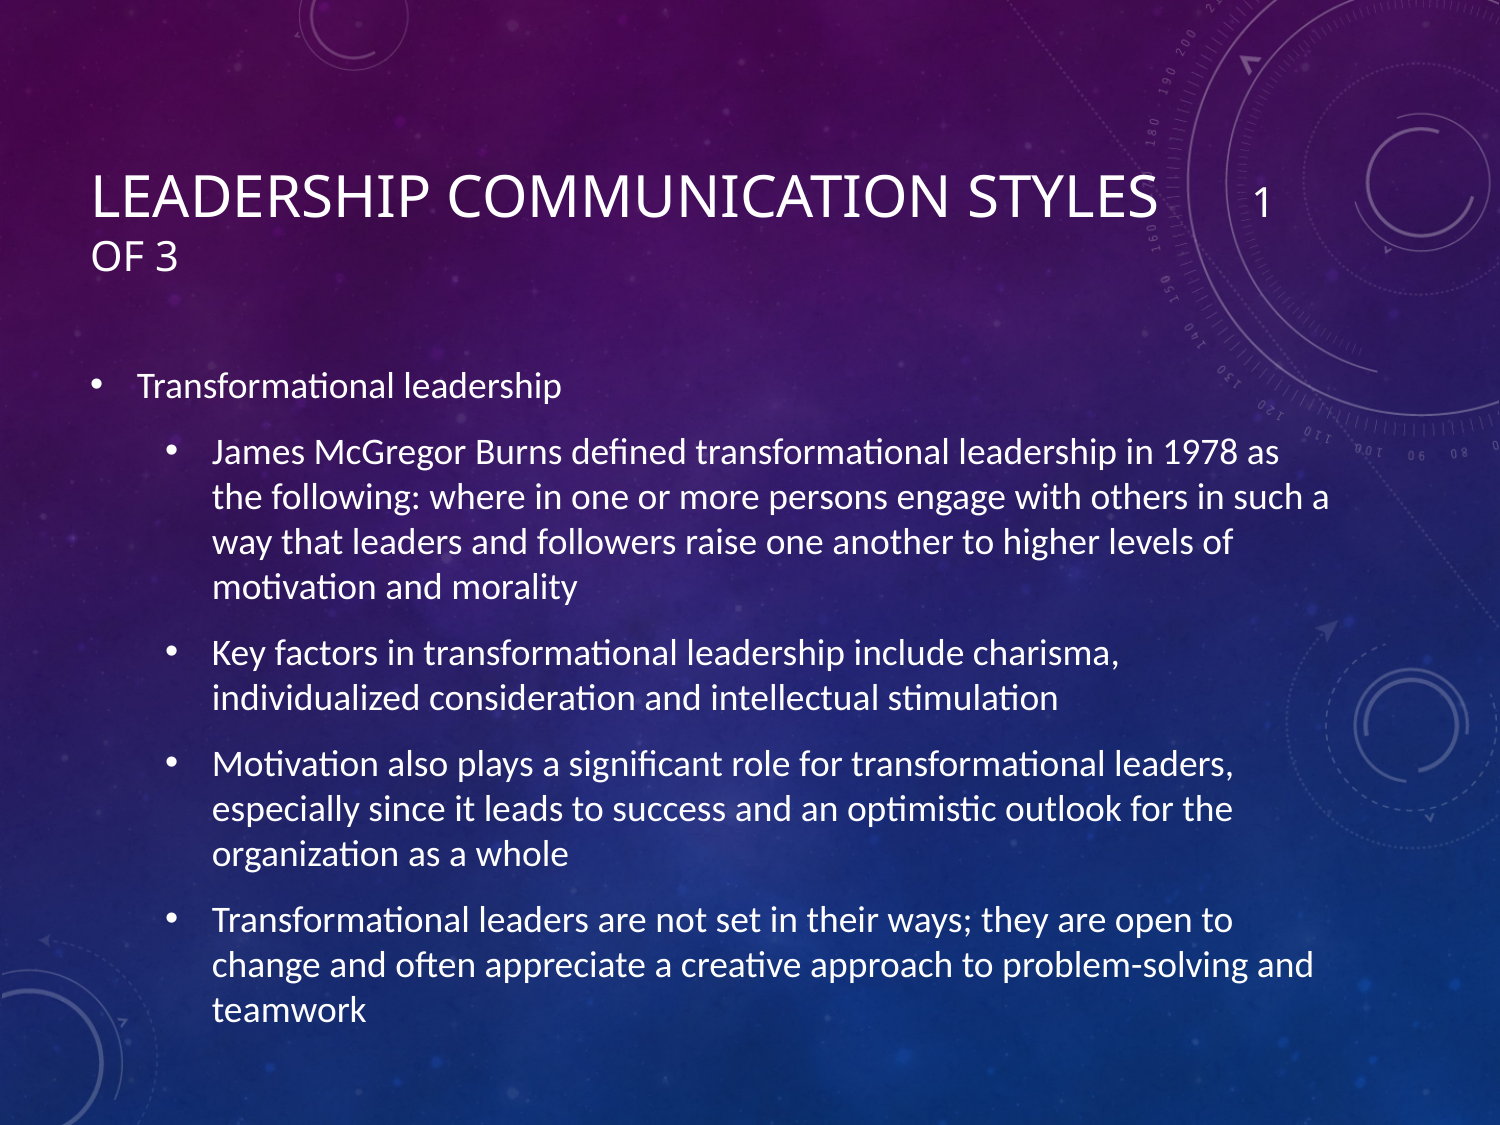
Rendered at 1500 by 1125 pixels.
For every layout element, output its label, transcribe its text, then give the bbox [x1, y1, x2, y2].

picture [0, 0, 1500, 1125]
title Leadership communication styles 1 of 3 [75, 99, 1350, 339]
list Transformational leadership James McGregor Burns defined transformational leadership in 1978 as the following: where in one or more persons engage with others in such a way that leaders and followers raise one another to higher levels of motivation and morality Key factors in transformational leadership include charisma, individualized consideration and intellectual stimulation Motivation also plays a significant role for transformational leaders, especially since it leads to success and an optimistic outlook for the organization as a whole Transformational leaders are not set in their ways; they are open to change and often appreciate a creative approach to problem-solving and teamwork [75, 351, 1350, 1040]
